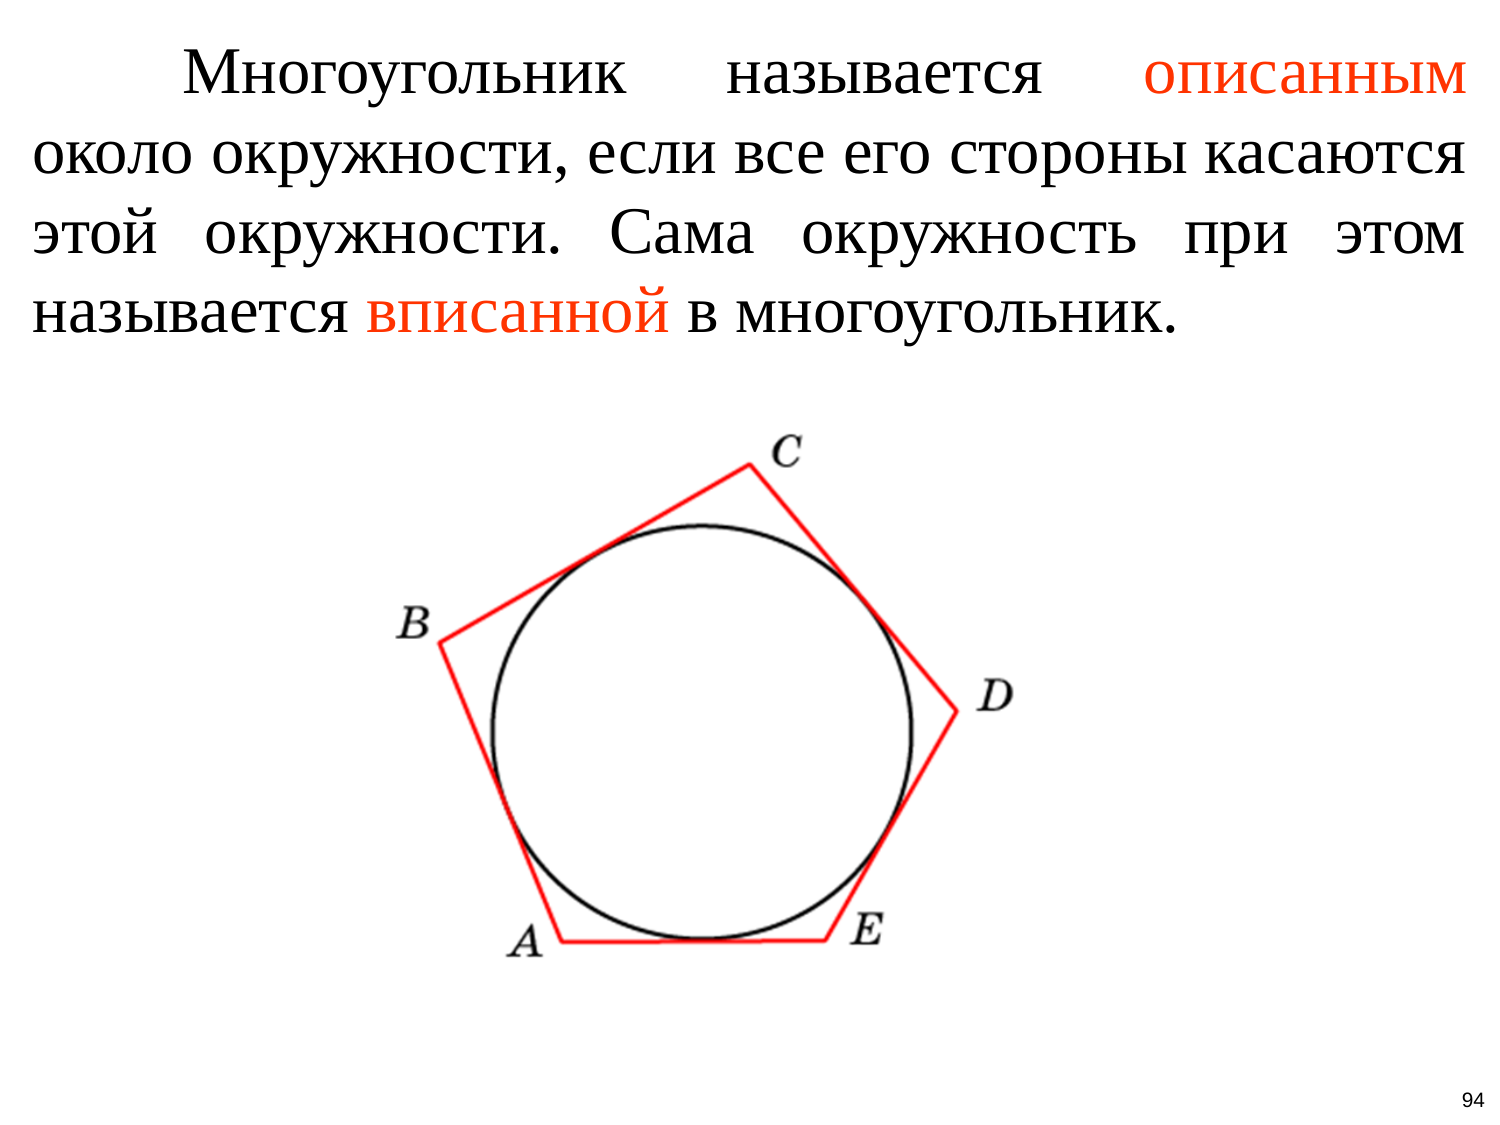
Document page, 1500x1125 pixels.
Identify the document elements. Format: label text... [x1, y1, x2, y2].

text_box 94 [1417, 1079, 1500, 1125]
text_box Многоугольник называется описанным около окружности, если все его стороны касаются этой окружности. Сама окружность при этом называется вписанной в многоугольник. [17, 19, 1483, 354]
picture [395, 420, 1015, 973]
